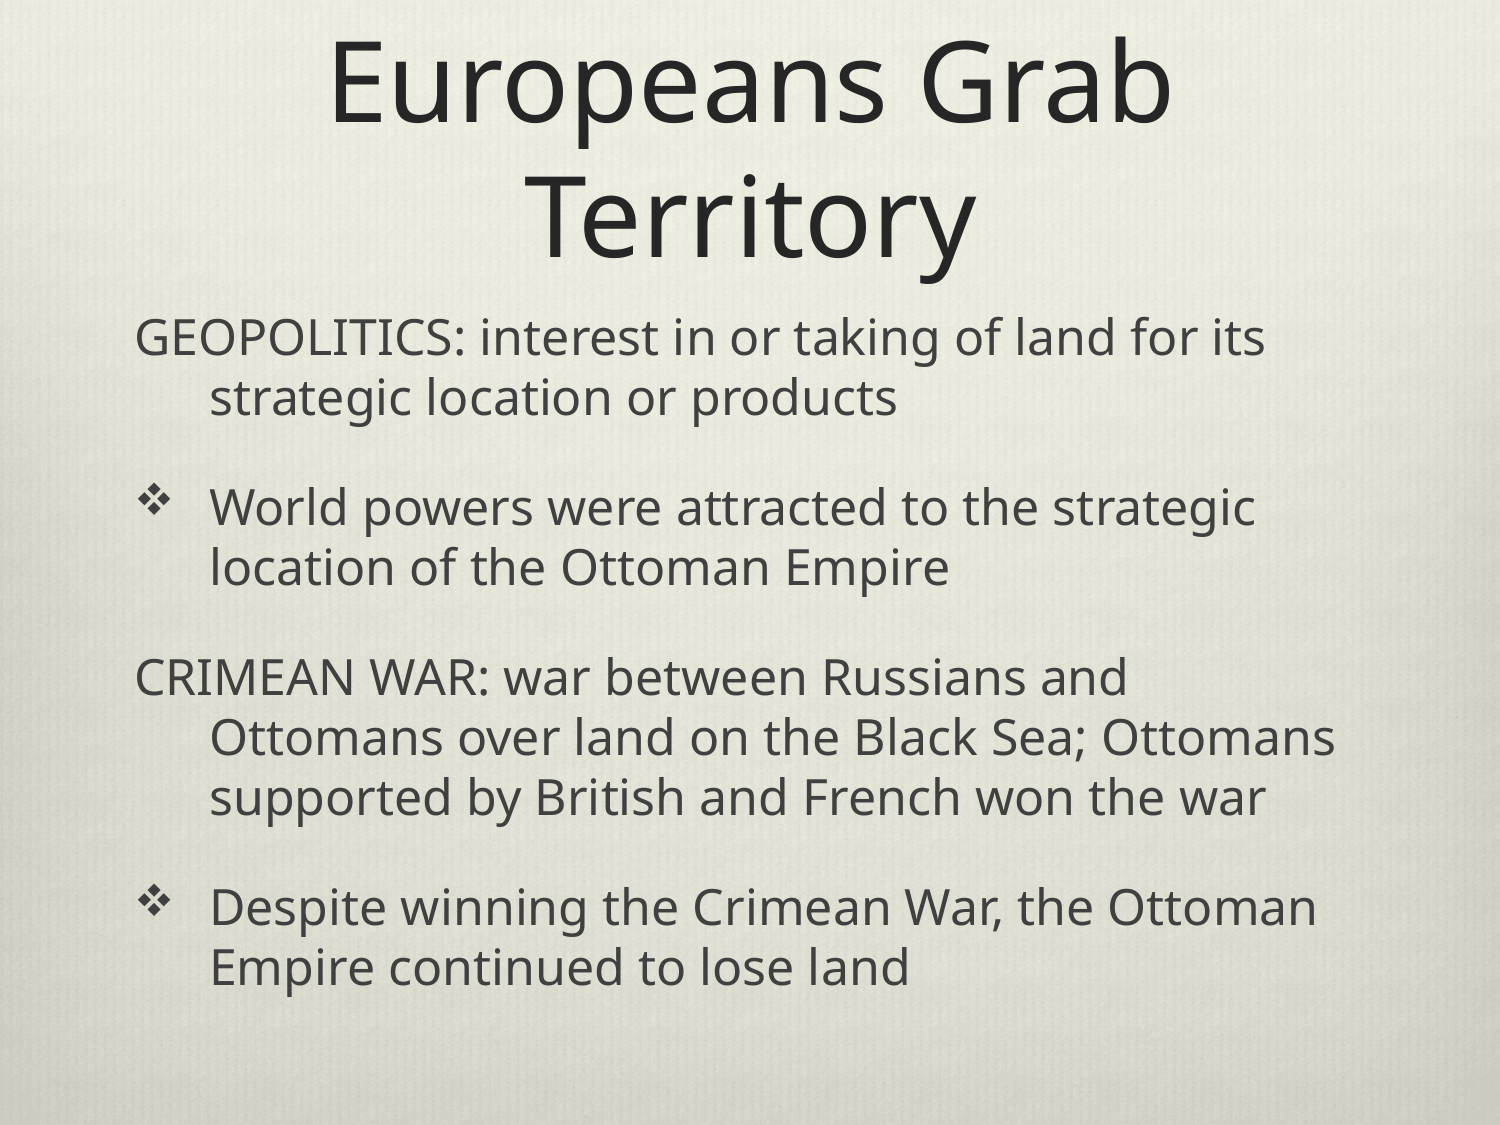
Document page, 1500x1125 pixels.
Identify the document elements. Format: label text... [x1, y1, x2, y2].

list GEOPOLITICS: interest in or taking of land for its strategic location or products World powers were attracted to the strategic location of the Ottoman Empire CRIMEAN WAR: war between Russians and Ottomans over land on the Black Sea; Ottomans supported by British and French won the war Despite winning the Crimean War, the Ottoman Empire continued to lose land [119, 297, 1381, 1048]
title Europeans Grab Territory [81, 51, 1421, 240]
